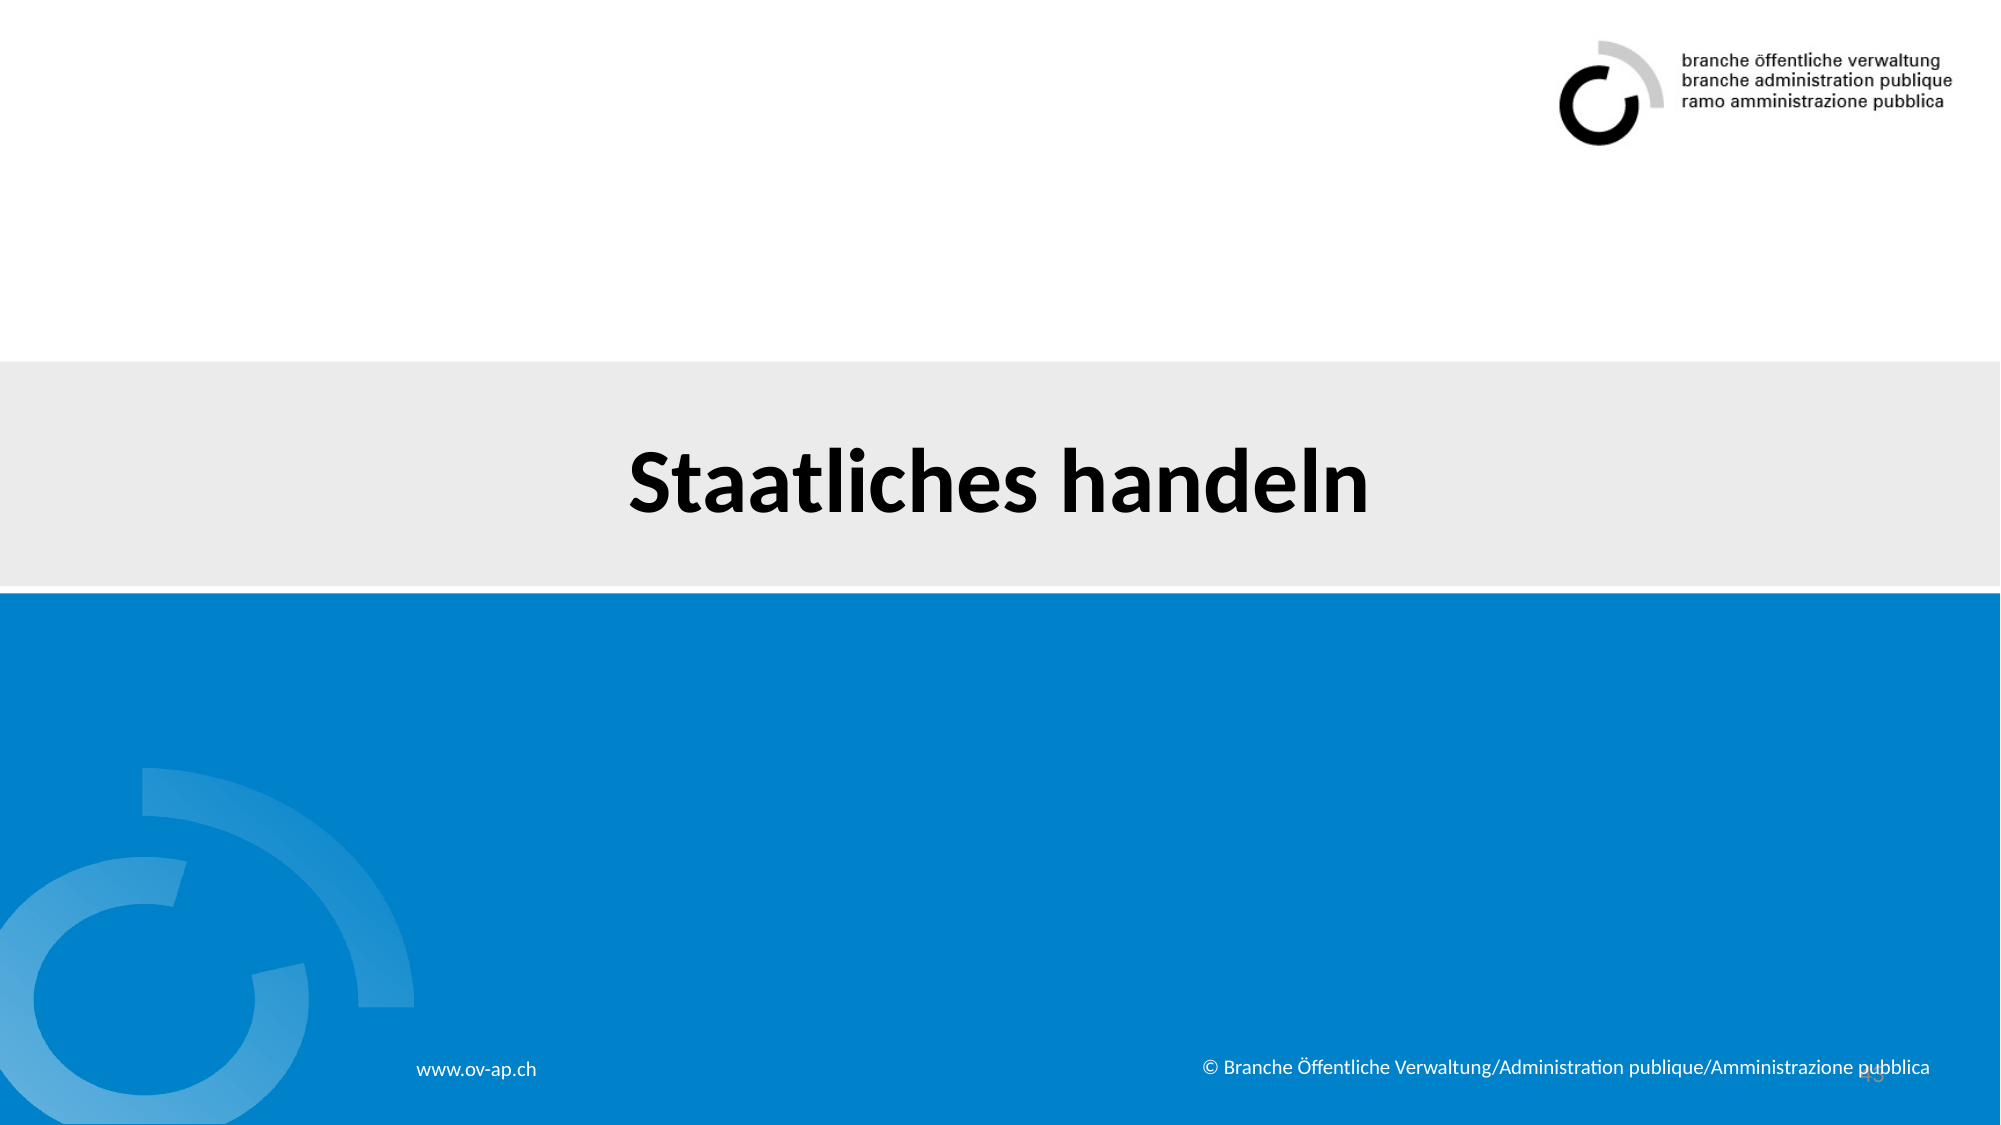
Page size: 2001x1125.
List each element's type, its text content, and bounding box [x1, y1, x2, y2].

slide_number 43 [1433, 1042, 1900, 1103]
title Staatliches handeln [150, 361, 1850, 591]
picture [0, 761, 422, 1124]
picture [1555, 35, 1963, 154]
